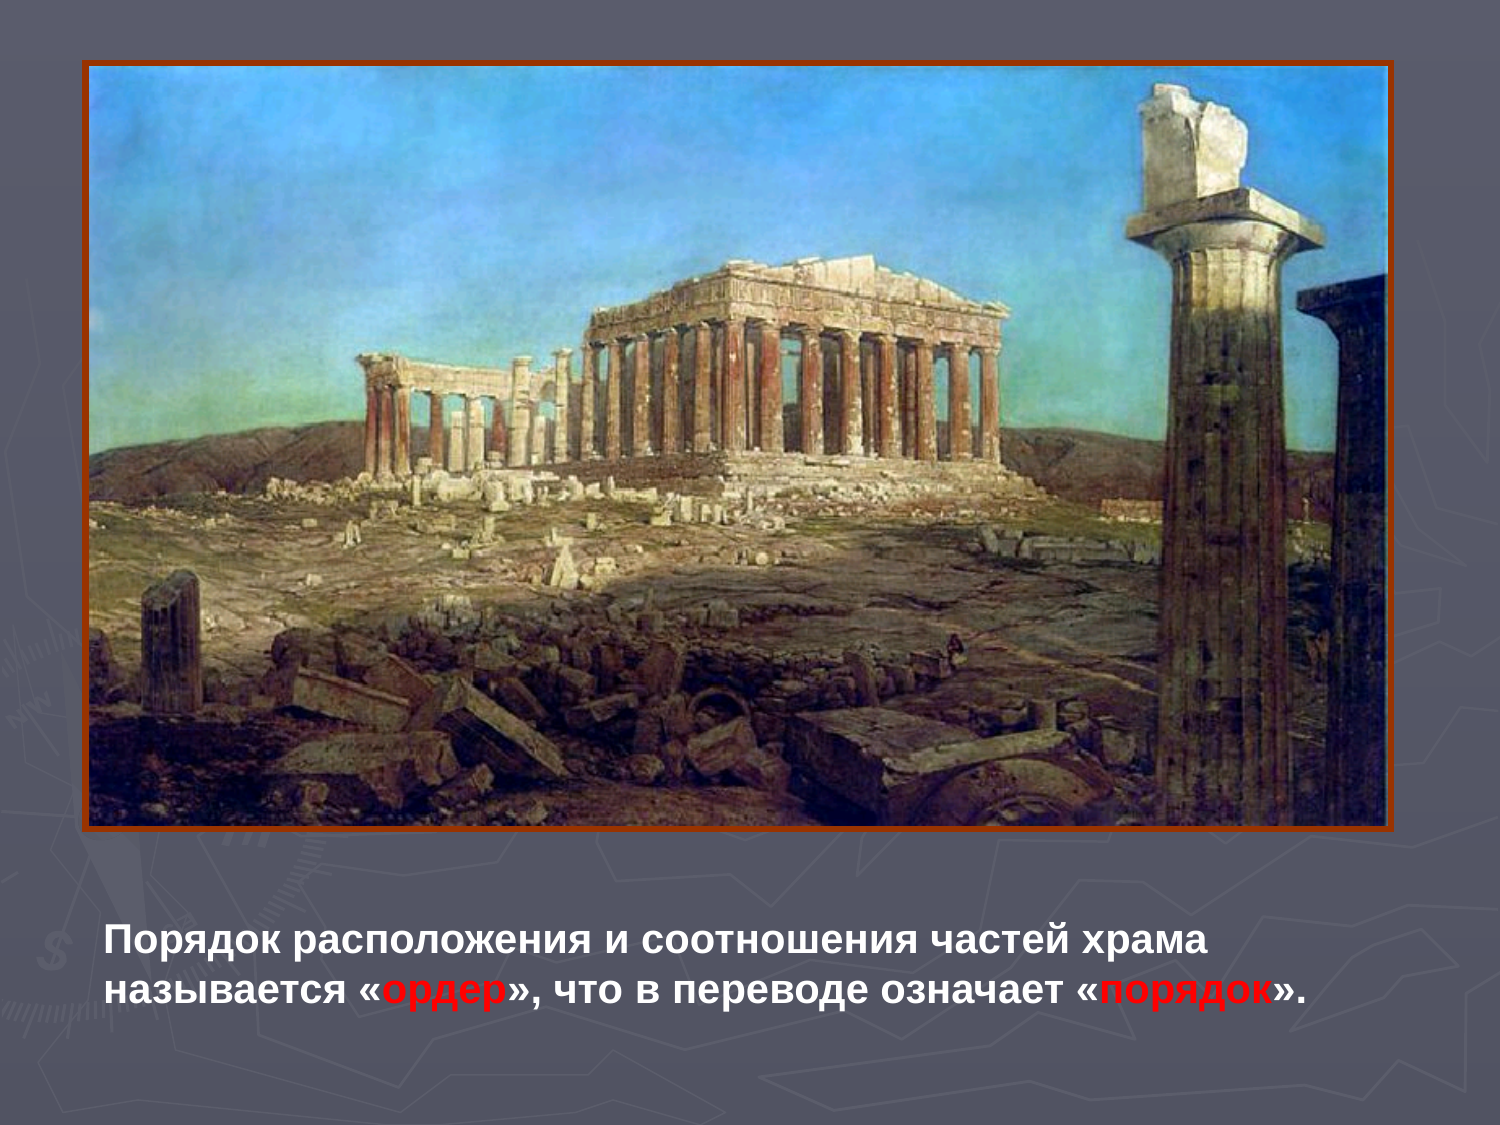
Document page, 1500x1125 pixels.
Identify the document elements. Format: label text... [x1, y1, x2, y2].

picture [88, 66, 1388, 826]
text_box Порядок расположения и соотношения частей храма называется «ордер», что в переводе означает «порядок». [88, 904, 1388, 1020]
